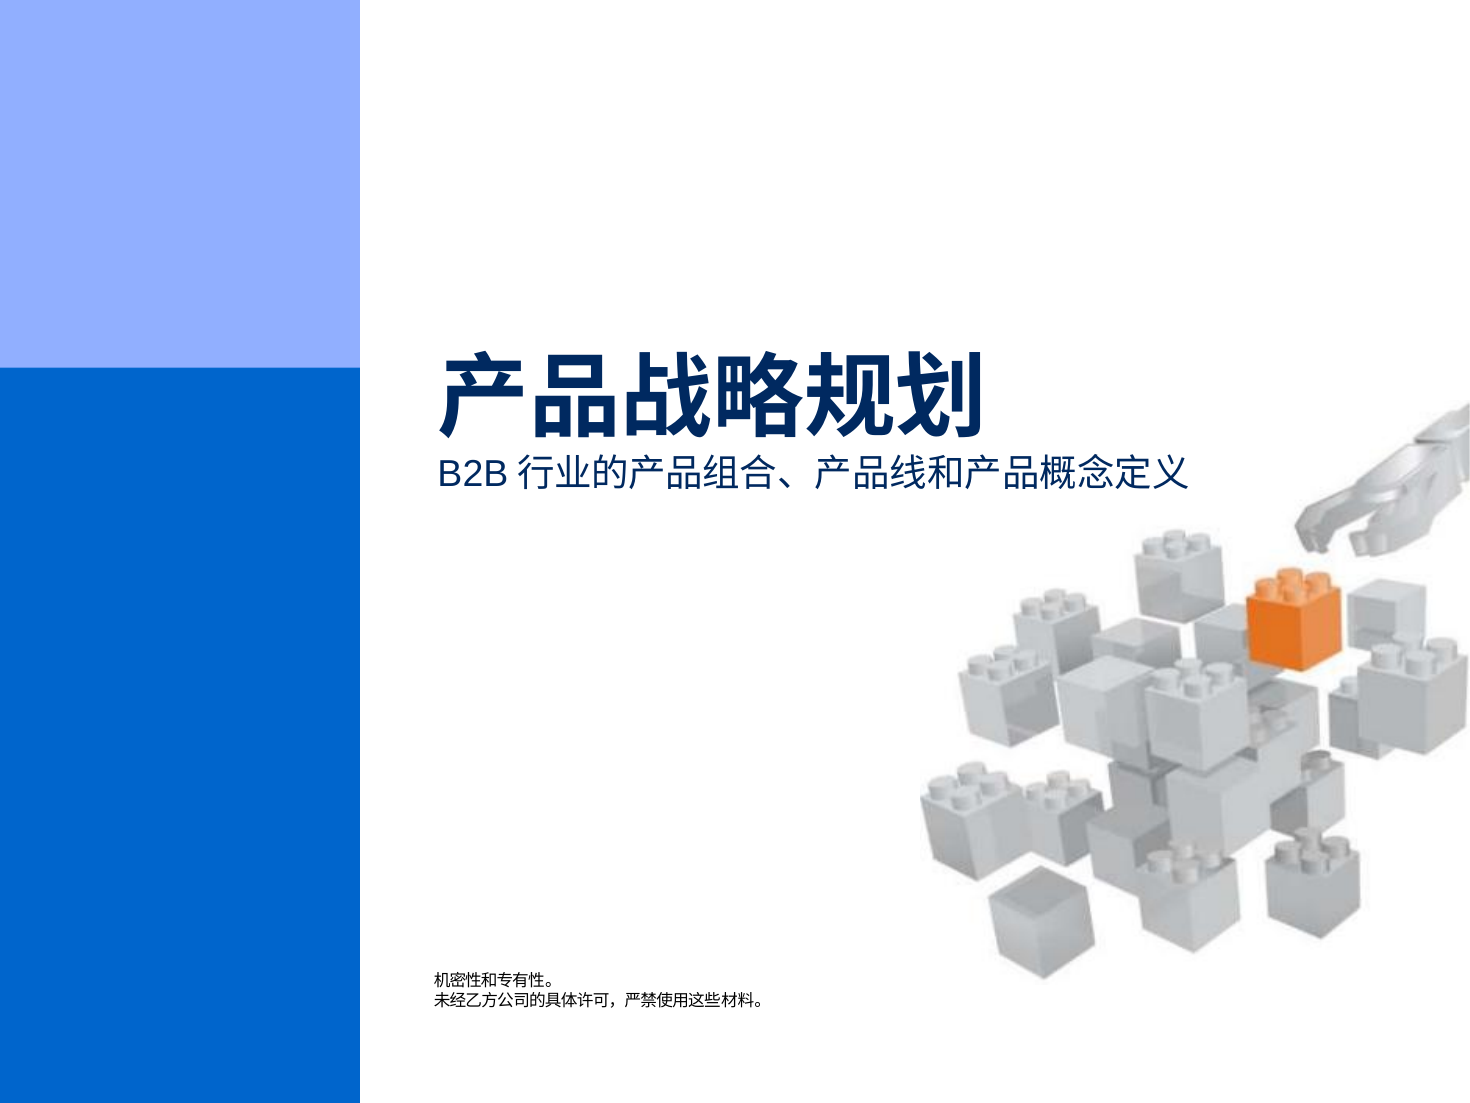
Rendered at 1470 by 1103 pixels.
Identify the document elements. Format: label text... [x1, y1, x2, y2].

picture [920, 400, 1470, 985]
picture [0, 0, 360, 1103]
text_box 产品战略规划 B2B行业的产品组合、产品线和产品概念定义 [431, 334, 1363, 497]
text_box 机密性和专有性。 未经乙方公司的具体许可，严禁使用这些材料。 [431, 967, 796, 1012]
